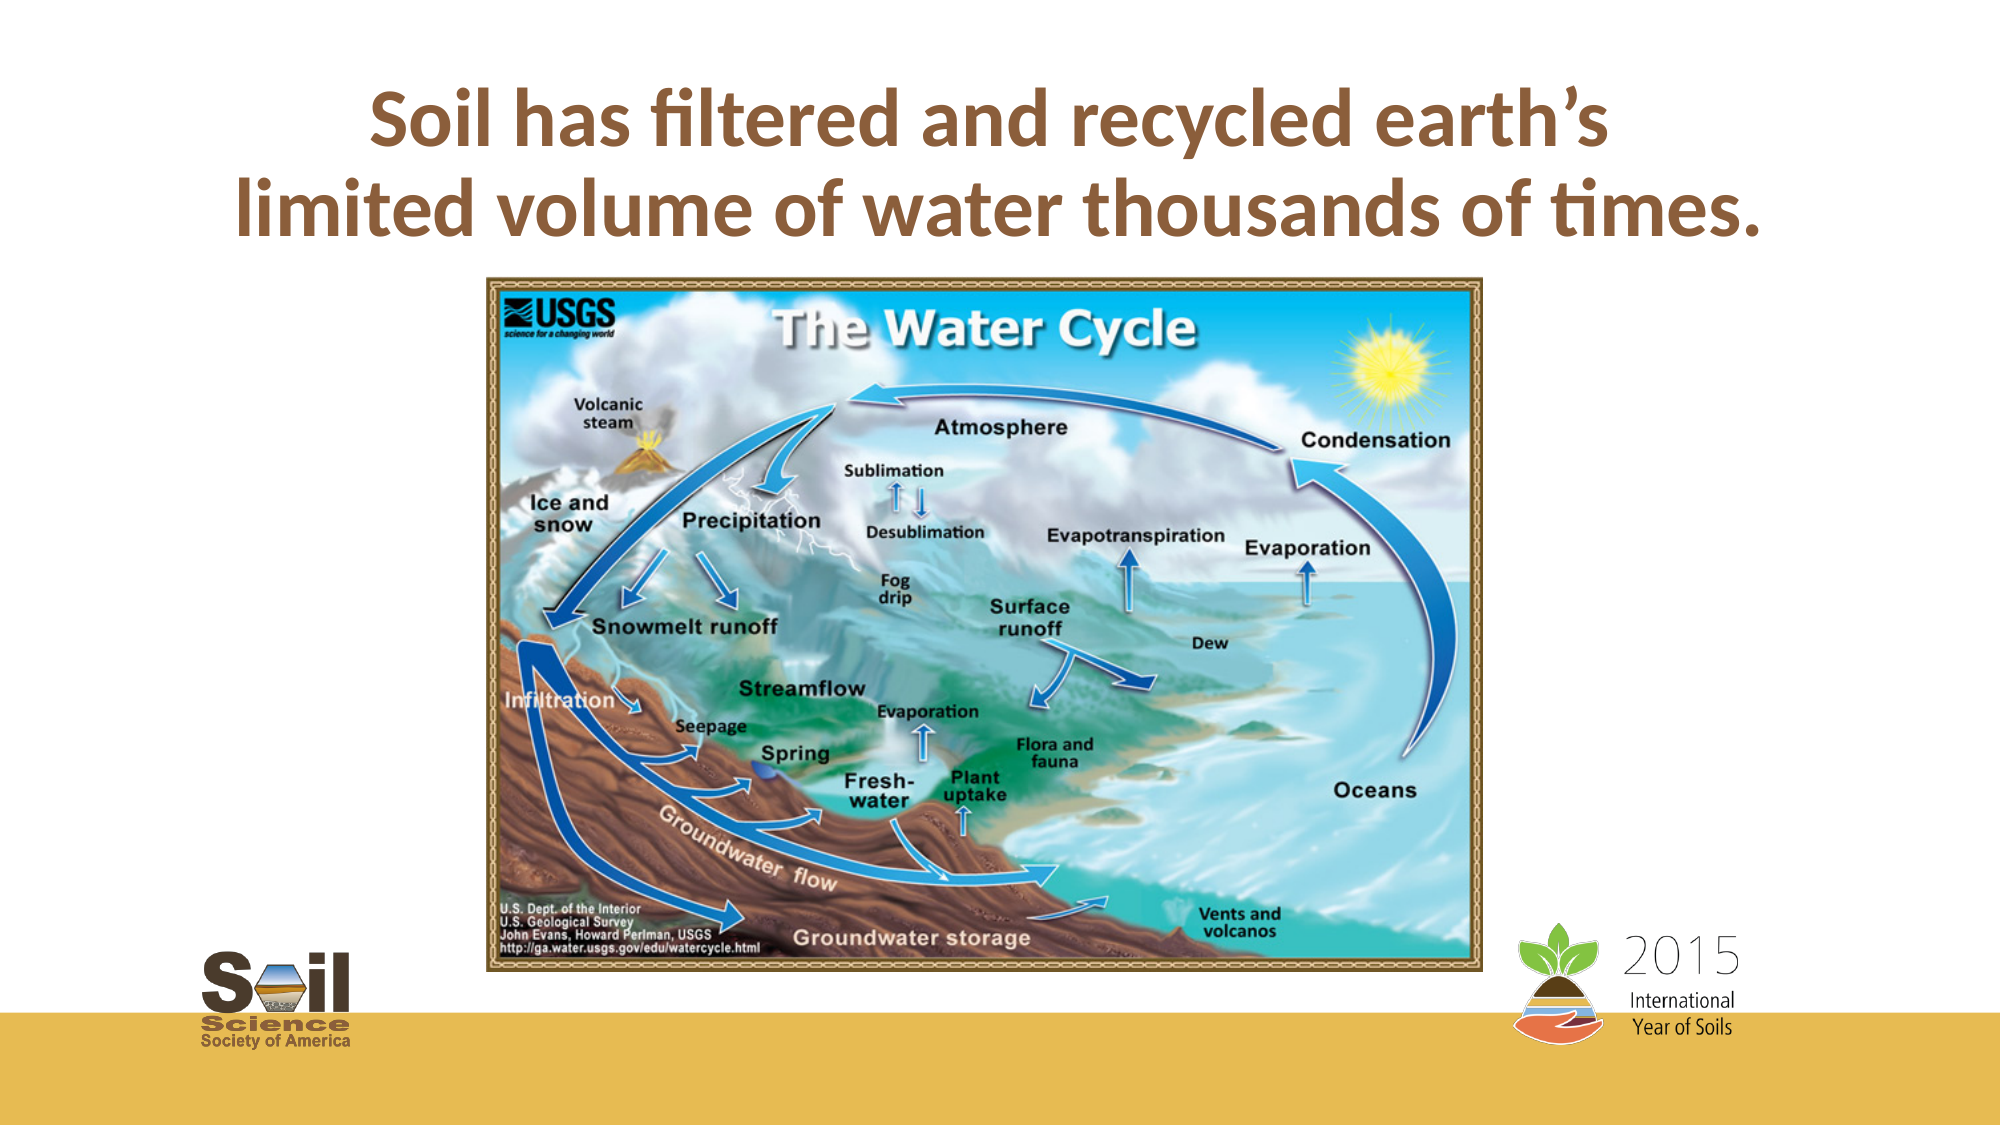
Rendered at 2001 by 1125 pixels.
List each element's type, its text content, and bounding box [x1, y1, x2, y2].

picture [200, 943, 351, 1053]
picture [485, 276, 1483, 972]
picture [1513, 923, 1738, 1045]
text_box Soil has filtered and recycled earth’s limited volume of water thousands of times. [149, 67, 1850, 368]
